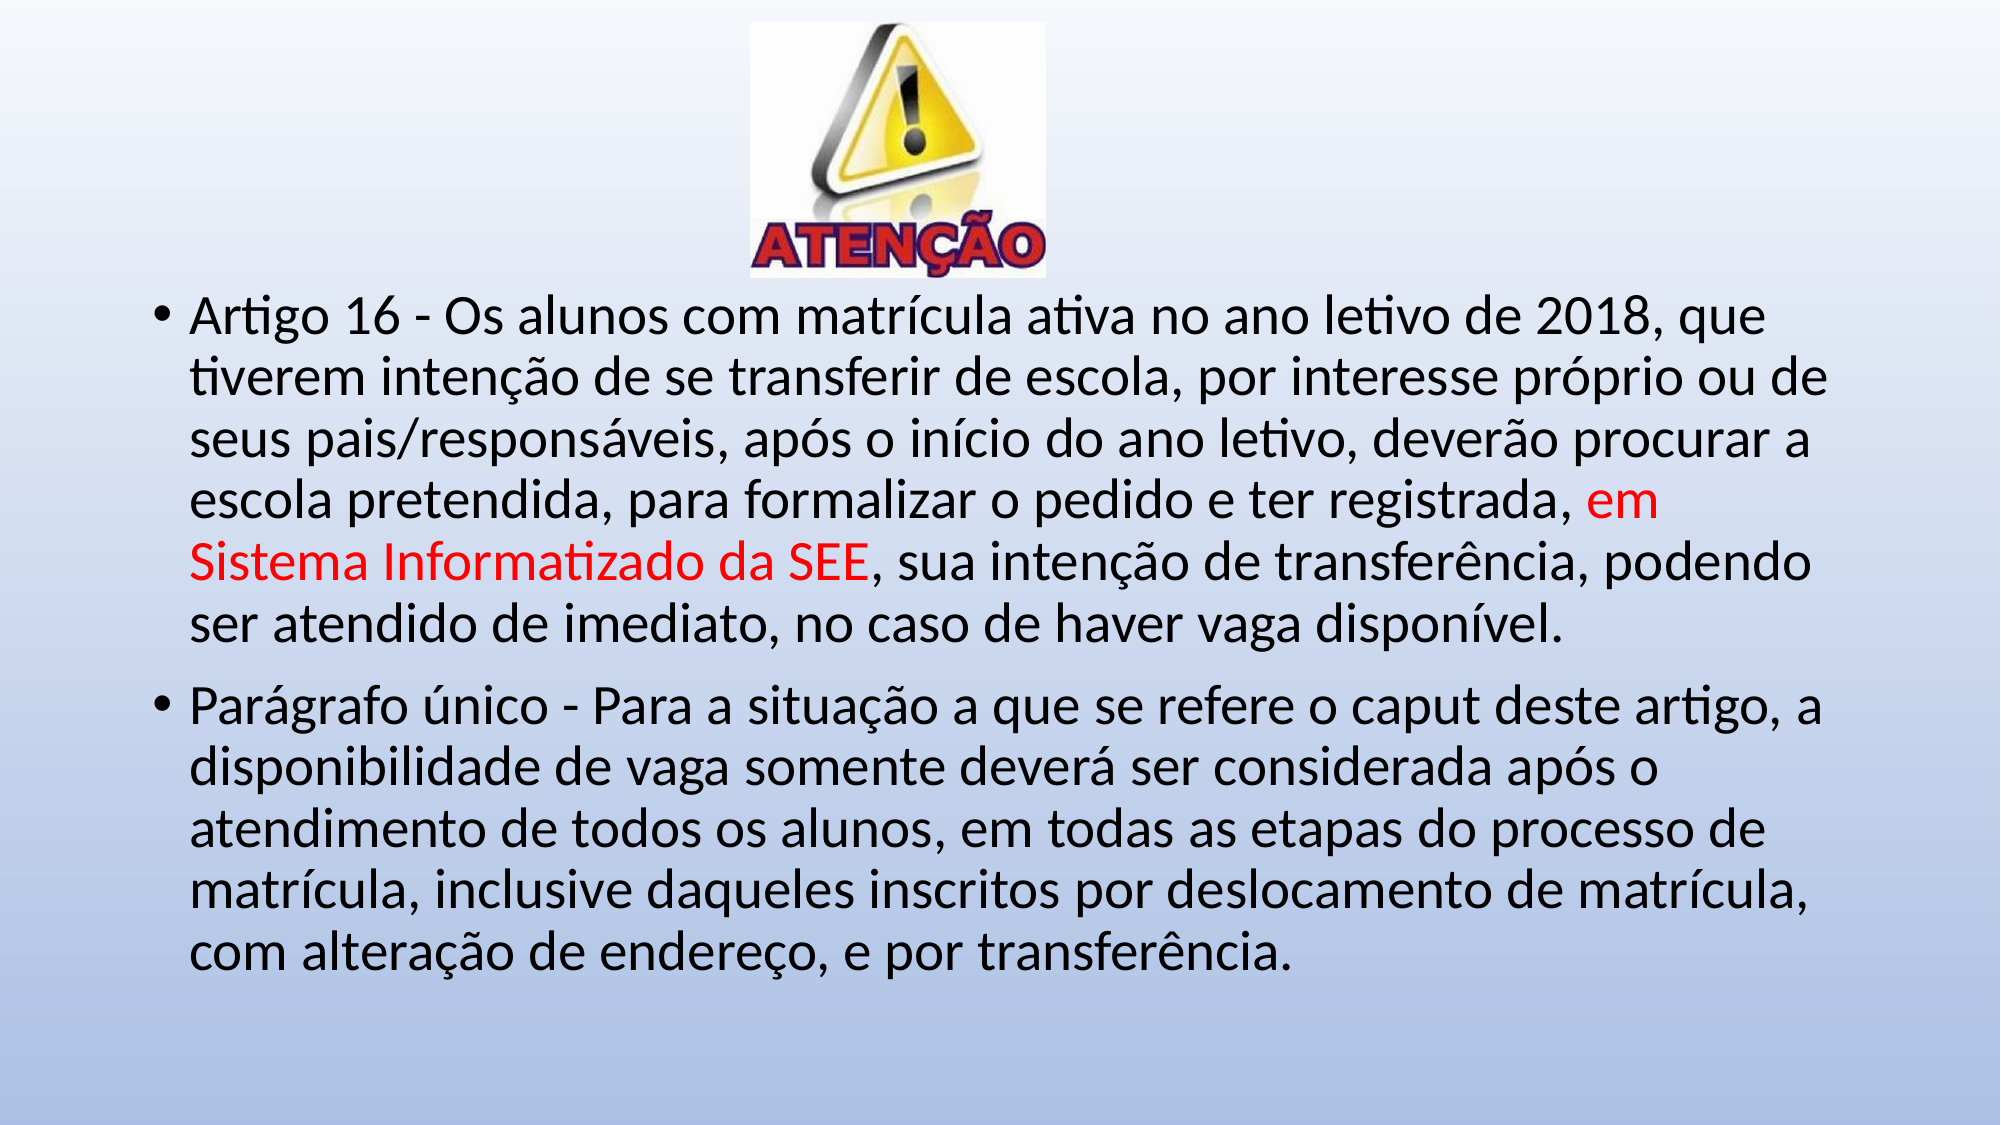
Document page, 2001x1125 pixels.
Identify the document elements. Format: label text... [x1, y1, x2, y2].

picture [750, 22, 1046, 278]
list Artigo 16 - Os alunos com matrícula ativa no ano letivo de 2018, que tiverem intenção de se transferir de escola, por interesse próprio ou de seus pais/responsáveis, após o início do ano letivo, deverão procurar a escola pretendida, para formalizar o pedido e ter registrada, em Sistema Informatizado da SEE, sua intenção de transferência, podendo ser atendido de imediato, no caso de haver vaga disponível. Parágrafo único - Para a situação a que se refere o caput deste artigo, a disponibilidade de vaga somente deverá ser considerada após o atendimento de todos os alunos, em todas as etapas do processo de matrícula, inclusive daqueles inscritos por deslocamento de matrícula, com alteração de endereço, e por transferência. [137, 277, 1863, 1014]
